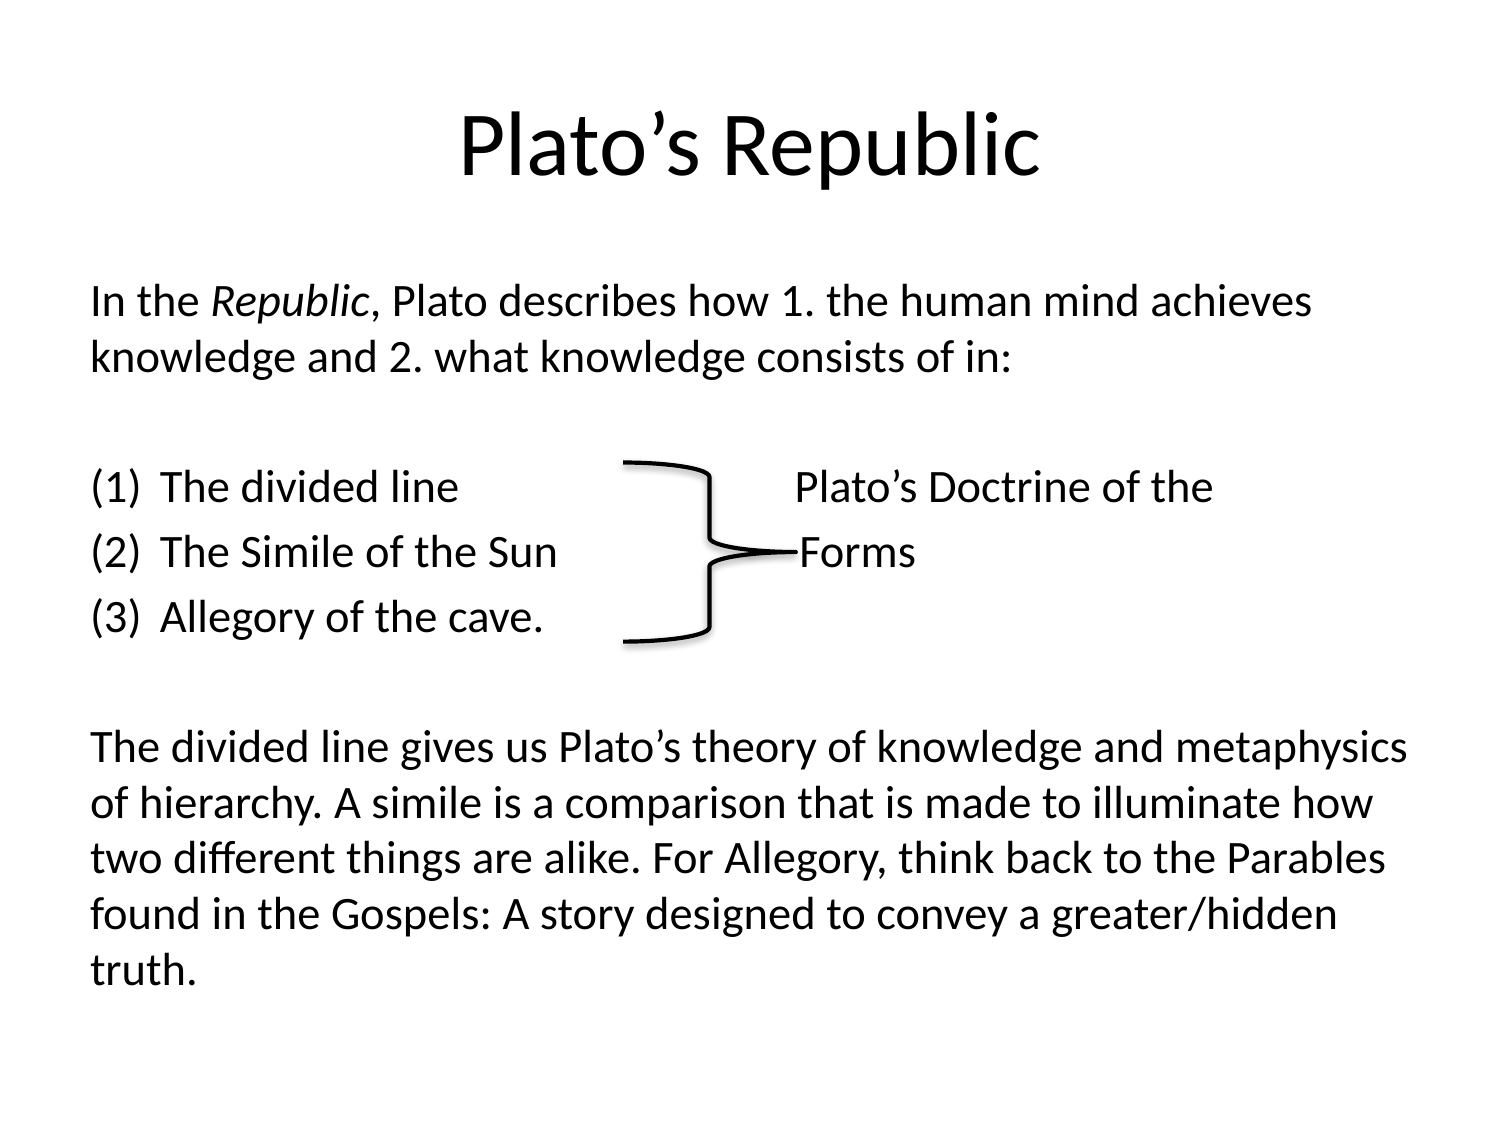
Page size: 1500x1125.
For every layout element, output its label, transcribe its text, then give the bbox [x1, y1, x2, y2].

title Plato’s Republic [75, 45, 1425, 233]
list In the Republic, Plato describes how 1. the human mind achieves knowledge and 2. what knowledge consists of in: The divided line Plato’s Doctrine of the The Simile of the Sun Forms Allegory of the cave. The divided line gives us Plato’s theory of knowledge and metaphysics of hierarchy. A simile is a comparison that is made to illuminate how two different things are alike. For Allegory, think back to the Parables found in the Gospels: A story designed to convey a greater/hidden truth. [75, 262, 1425, 1005]
text_box [623, 460, 798, 644]
